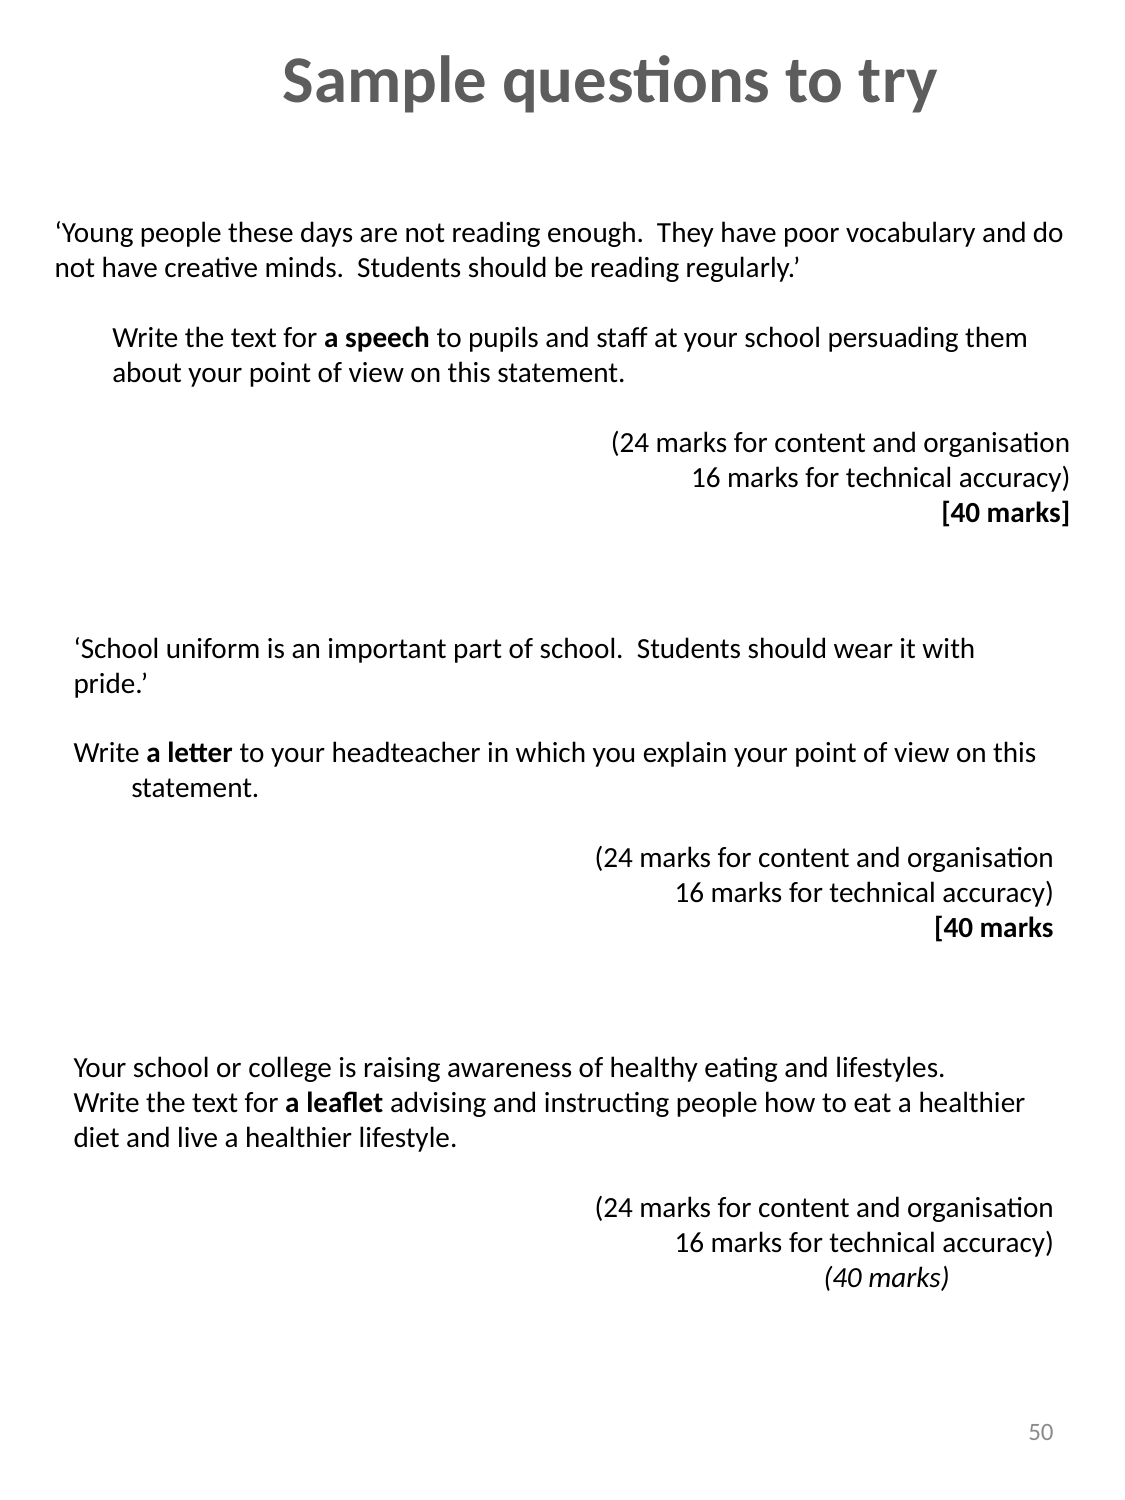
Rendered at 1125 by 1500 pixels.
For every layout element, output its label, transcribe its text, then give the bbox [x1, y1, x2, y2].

text_box Sample questions to try [267, 27, 954, 123]
text_box ‘Young people these days are not reading enough. They have poor vocabulary and do not have creative minds. Students should be reading regularly.’ Write the text for a speech to pupils and staff at your school persuading them about your point of view on this statement. (24 marks for content and organisation 16 marks for technical accuracy) [40 marks] [39, 206, 1086, 536]
text_box ‘School uniform is an important part of school. Students should wear it with pride.’ Write a letter to your headteacher in which you explain your point of view on this statement. (24 marks for content and organisation 16 marks for technical accuracy) [40 marks Your school or college is raising awareness of healthy eating and lifestyles. Write the text for a leaflet advising and instructing people how to eat a healthier diet and live a healthier lifestyle. (24 marks for content and organisation 16 marks for technical accuracy) (40 marks) [58, 621, 1069, 1336]
slide_number 50 [806, 1390, 1069, 1471]
